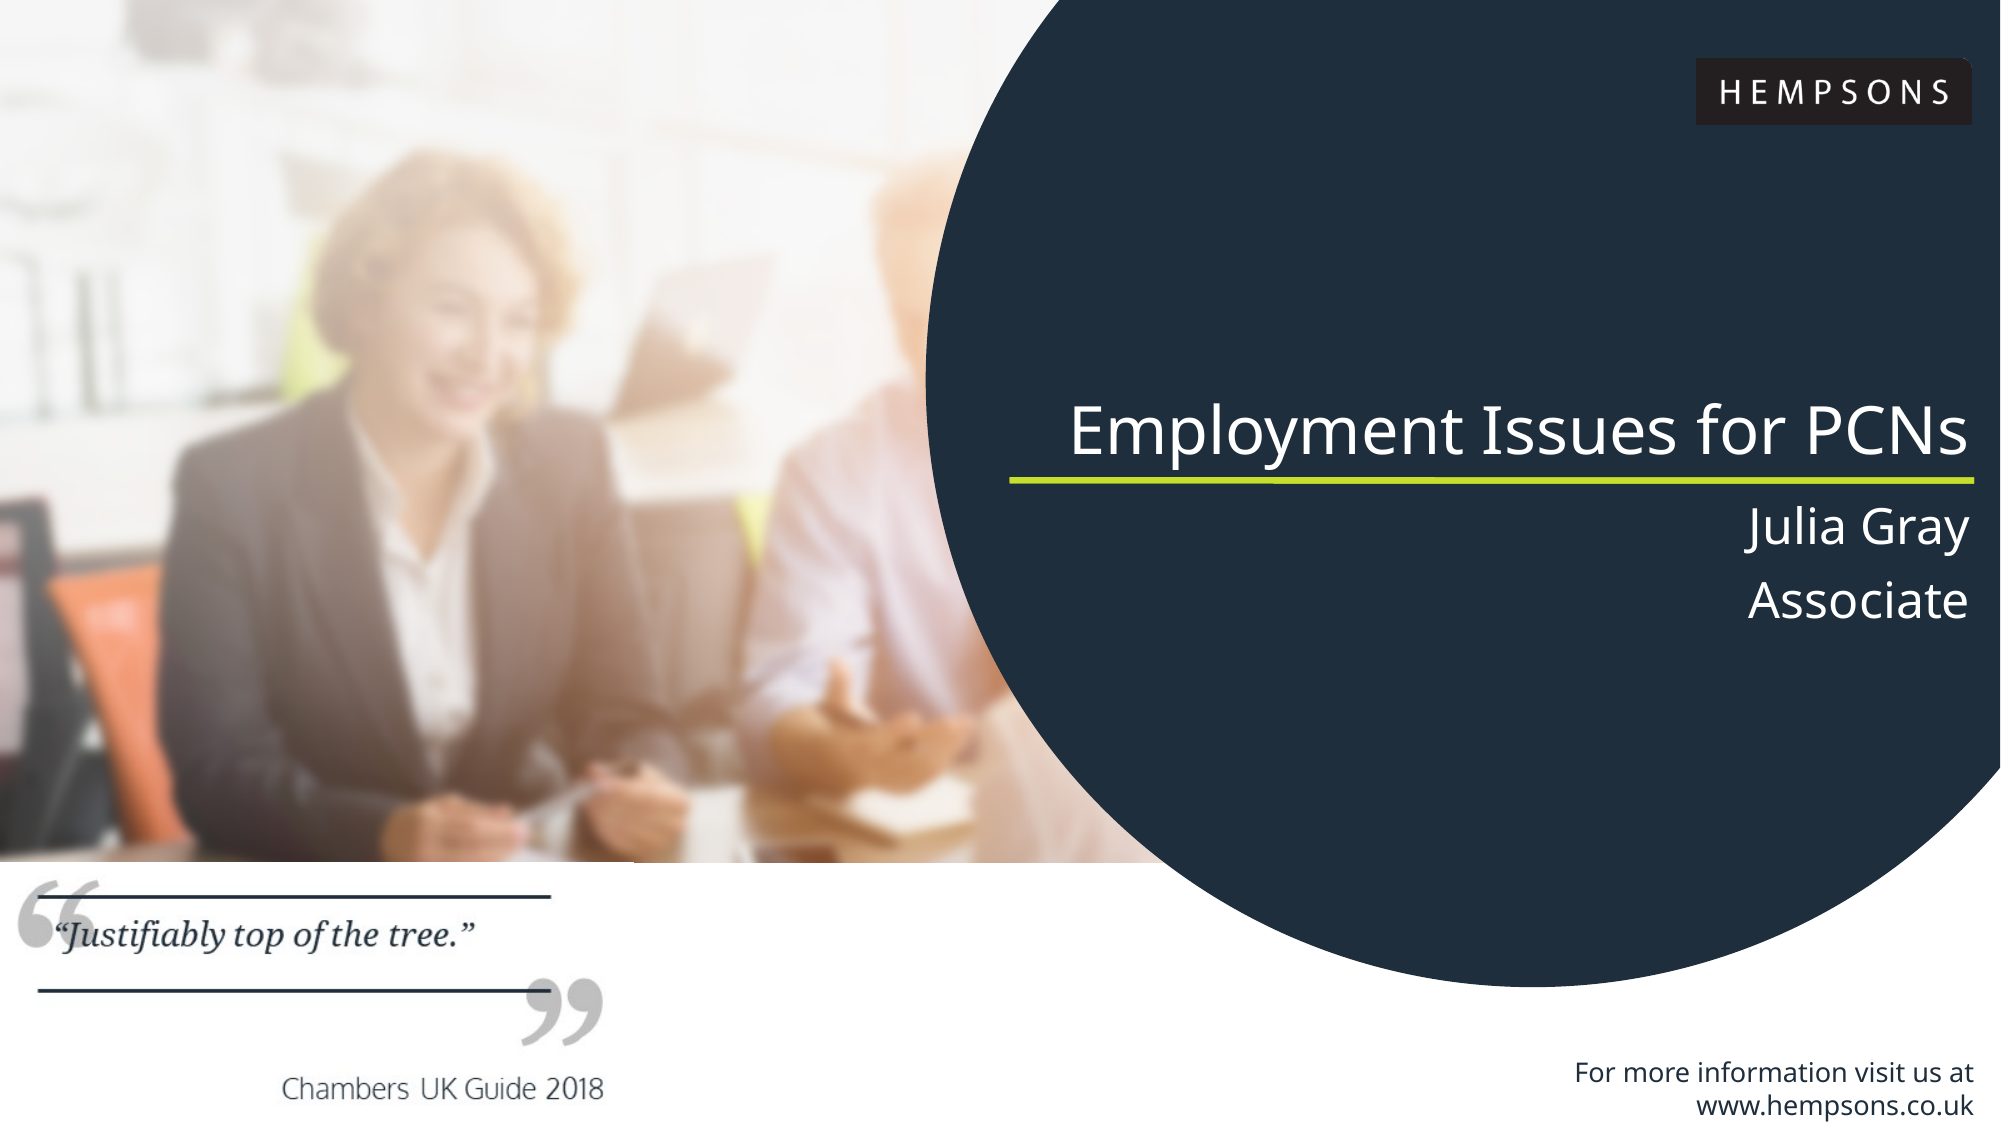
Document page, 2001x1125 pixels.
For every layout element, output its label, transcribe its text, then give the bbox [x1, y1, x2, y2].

title Employment Issues for PCNs [1012, 123, 2000, 475]
picture [1696, 58, 1972, 123]
picture [0, 0, 1163, 1120]
subtitle Julia Gray Associate [1012, 486, 2000, 691]
